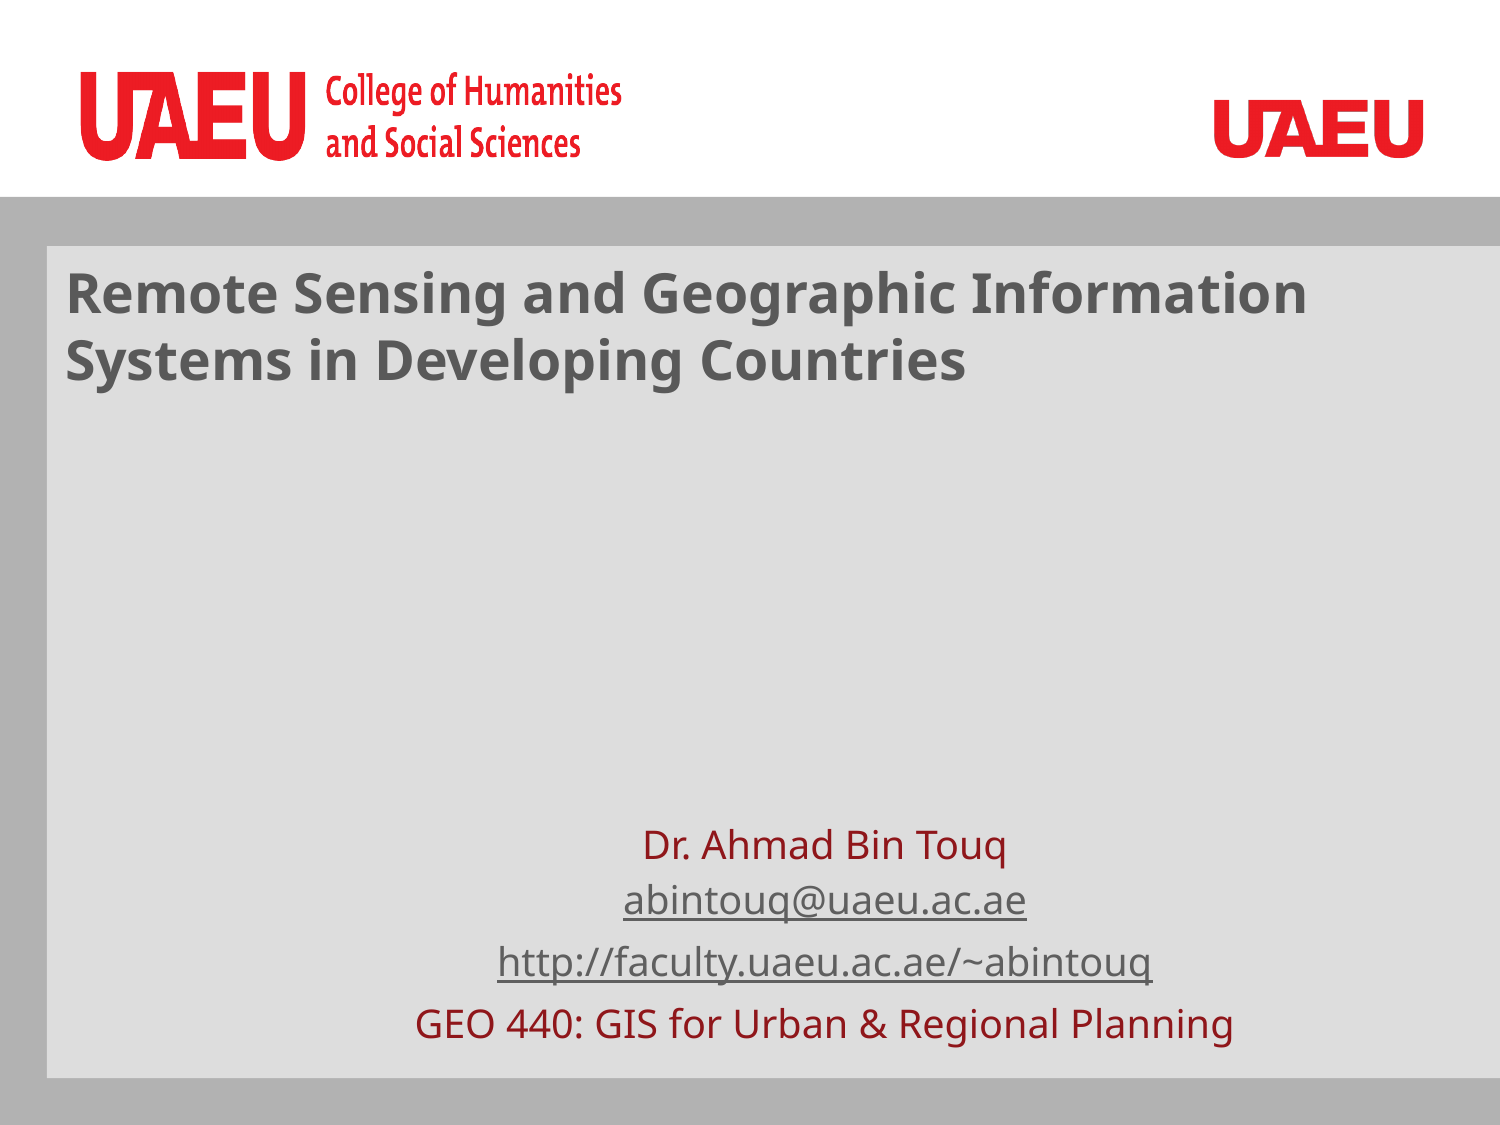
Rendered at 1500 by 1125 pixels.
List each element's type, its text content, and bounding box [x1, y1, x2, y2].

picture [1212, 96, 1425, 159]
text_box Dr. Ahmad Bin Touq abintouq@uaeu.ac.ae http://faculty.uaeu.ac.ae/~abintouq GEO 440: GIS for Urban & Regional Planning [237, 812, 1413, 1054]
title Remote Sensing and Geographic Information Systems in Developing Countries [50, 249, 1463, 400]
picture [75, 64, 625, 169]
